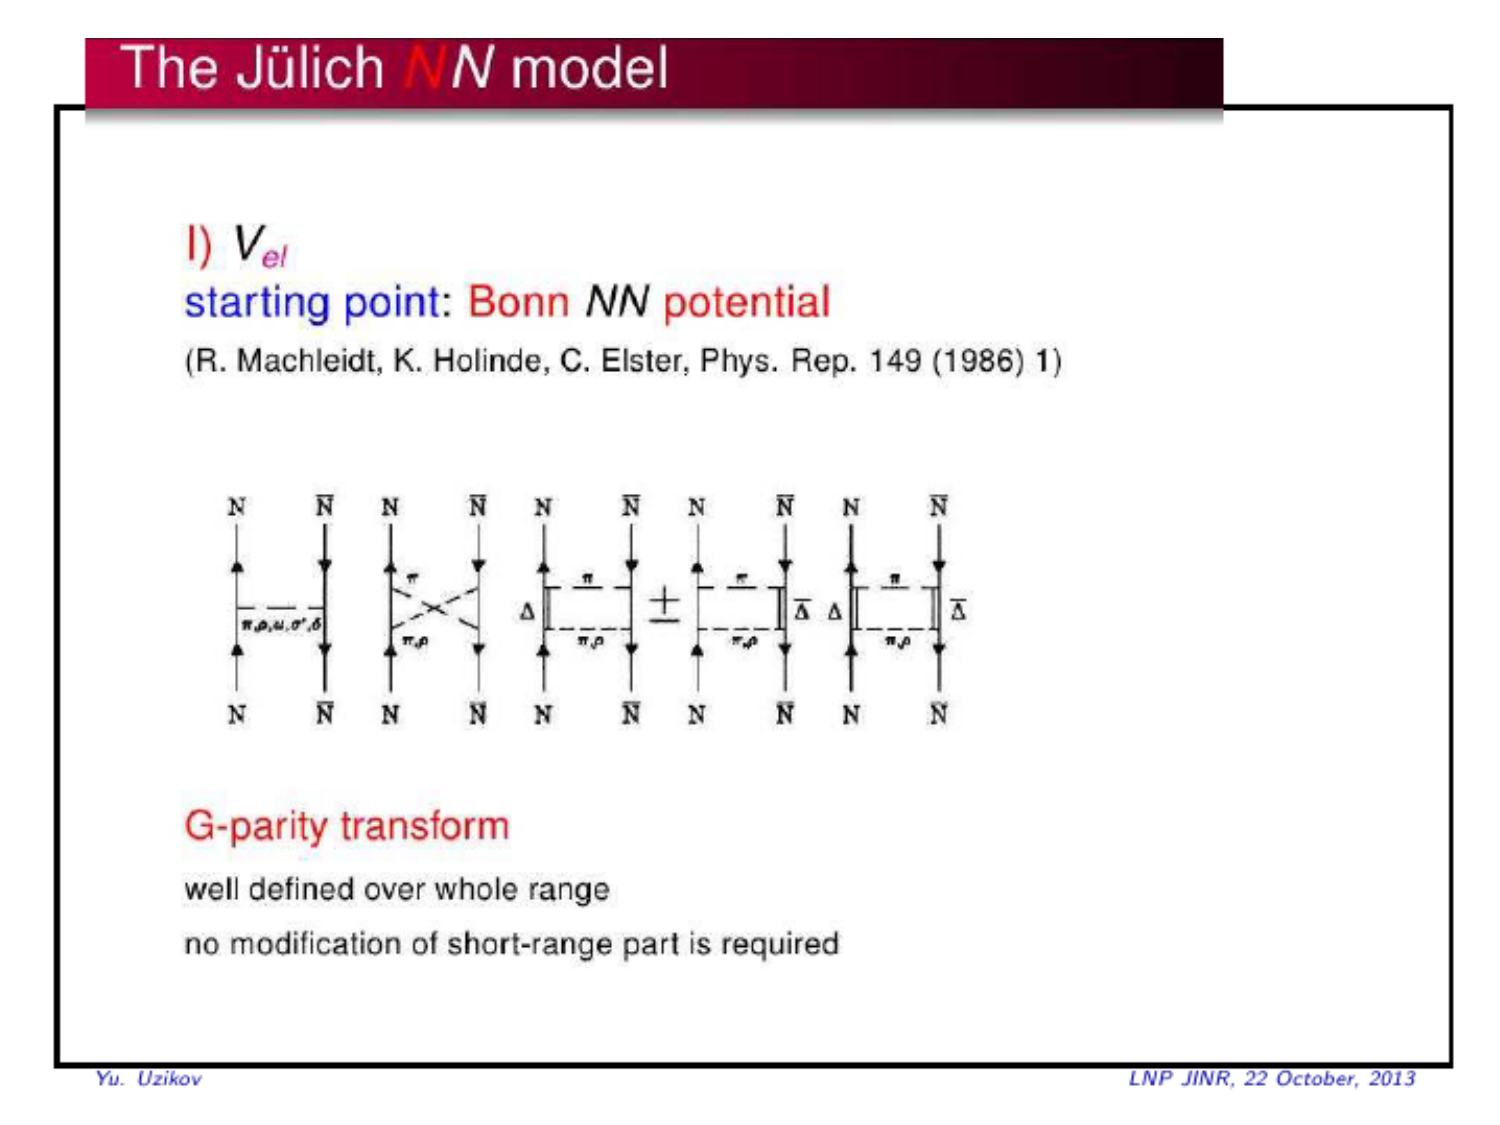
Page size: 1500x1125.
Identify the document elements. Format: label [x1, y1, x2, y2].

picture [46, 38, 1458, 1091]
